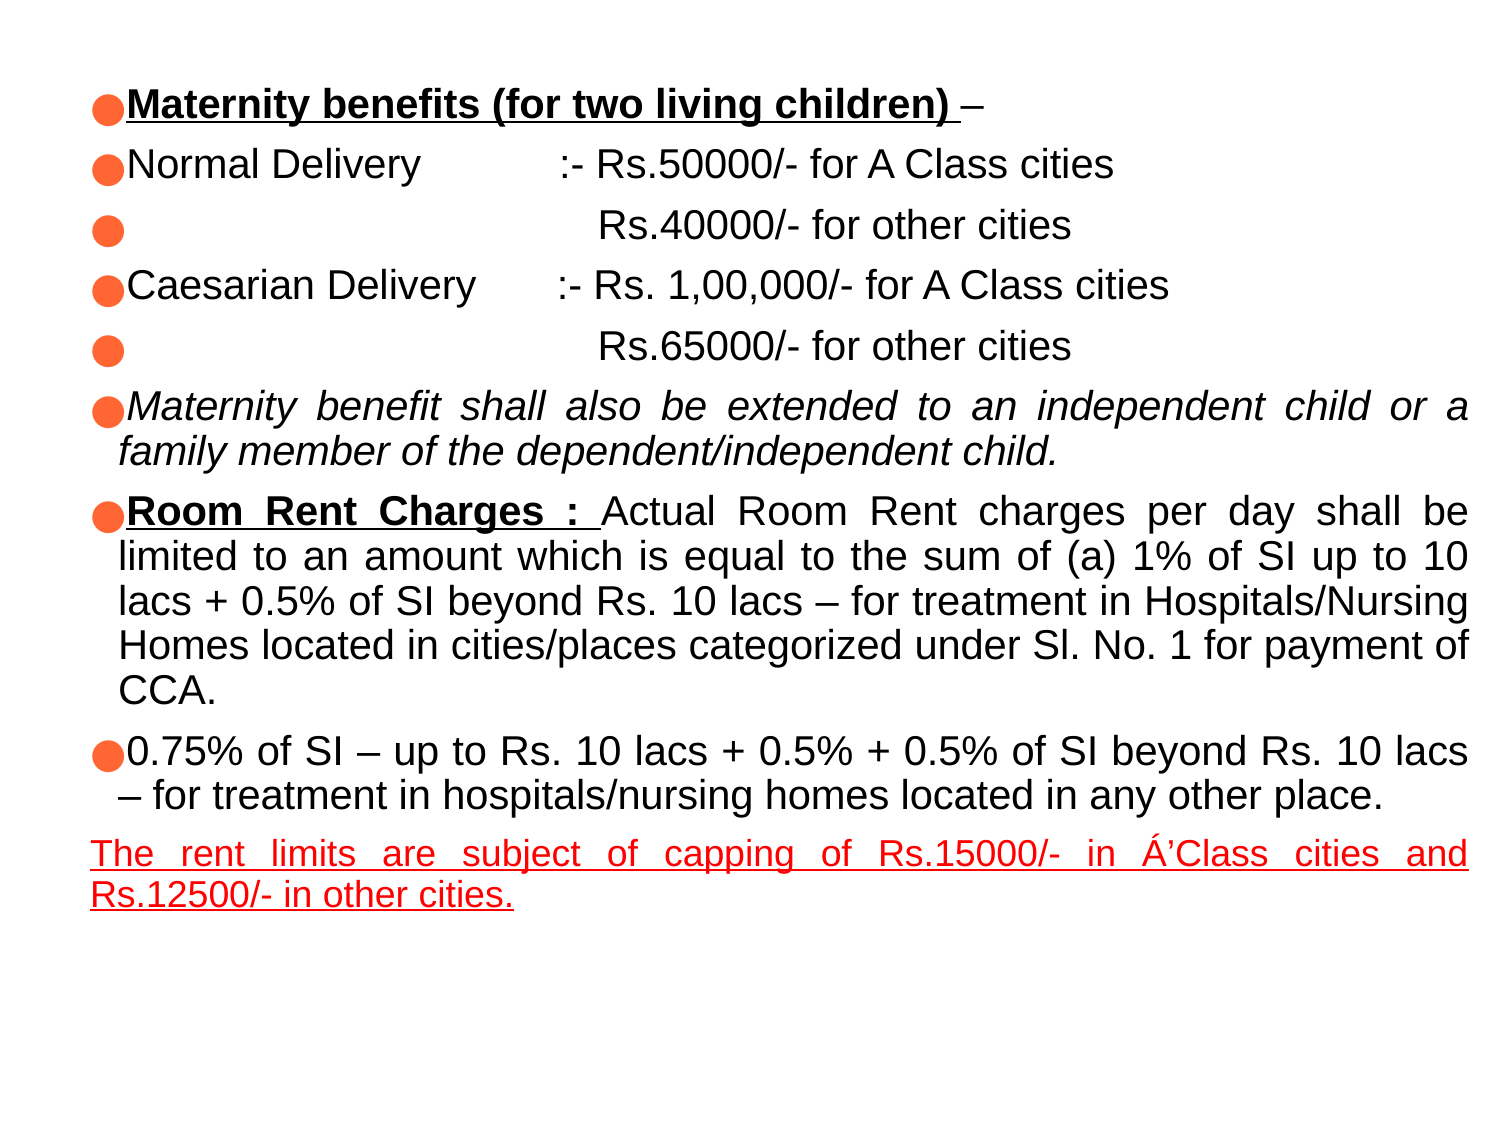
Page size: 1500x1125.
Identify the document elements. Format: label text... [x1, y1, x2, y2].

list Maternity benefits (for two living children) – Normal Delivery :- Rs.50000/- for A Class cities Rs.40000/- for other cities Caesarian Delivery :- Rs. 1,00,000/- for A Class cities Rs.65000/- for other cities Maternity benefit shall also be extended to an independent child or a family member of the dependent/independent child. Room Rent Charges : Actual Room Rent charges per day shall be limited to an amount which is equal to the sum of (a) 1% of SI up to 10 lacs + 0.5% of SI beyond Rs. 10 lacs – for treatment in Hospitals/Nursing Homes located in cities/places categorized under Sl. No. 1 for payment of CCA. 0.75% of SI – up to Rs. 10 lacs + 0.5% + 0.5% of SI beyond Rs. 10 lacs – for treatment in hospitals/nursing homes located in any other place. The rent limits are subject of capping of Rs.15000/- in Á’Class cities and Rs.12500/- in other cities. [75, 75, 1484, 1100]
